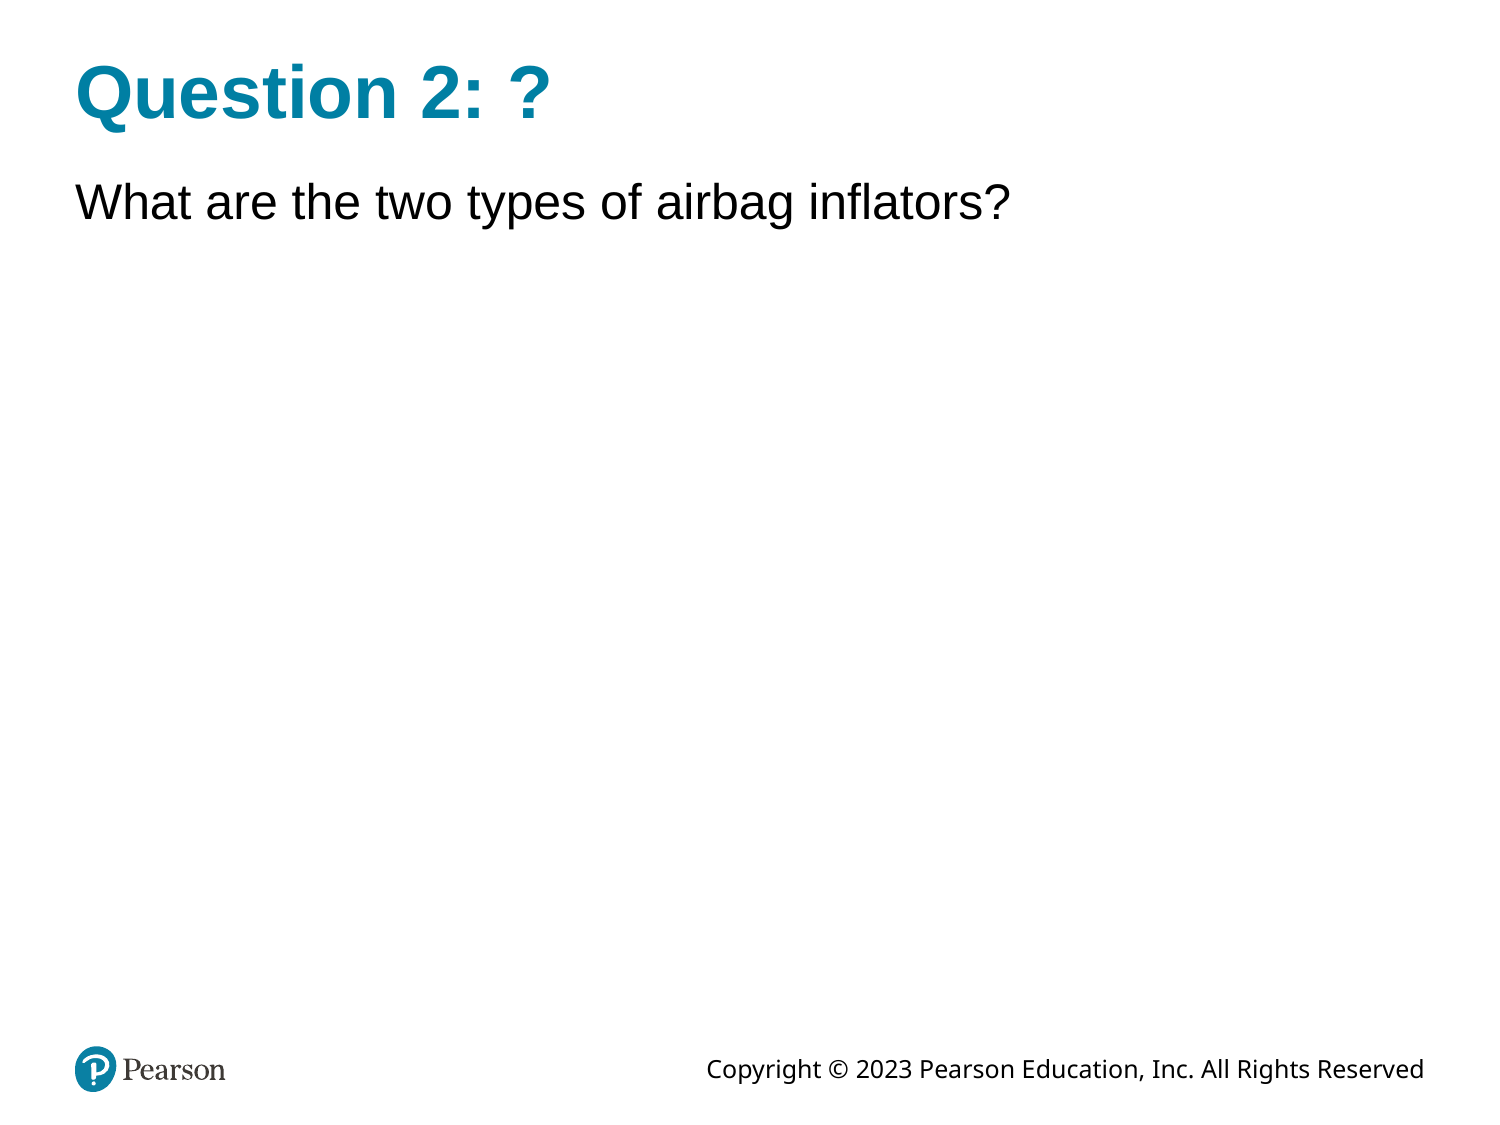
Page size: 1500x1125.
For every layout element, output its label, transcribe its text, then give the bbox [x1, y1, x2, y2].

list What are the two types of airbag inflators? [75, 161, 1425, 815]
title Question 2: ? [75, 35, 1425, 161]
